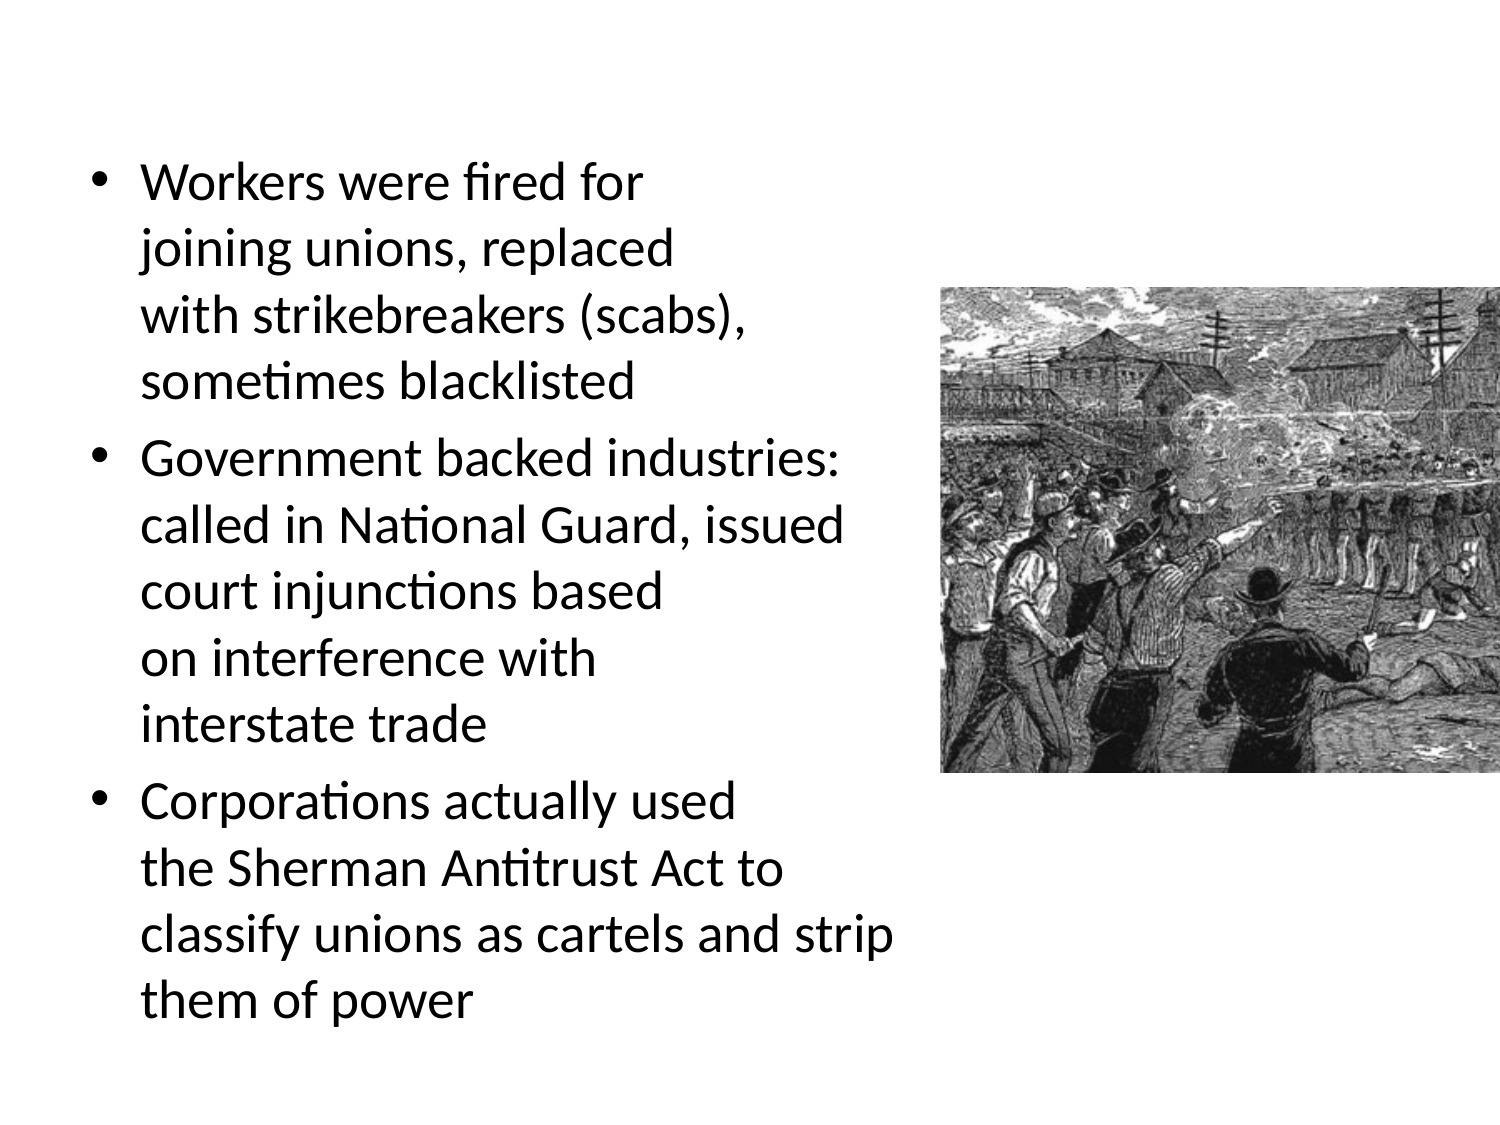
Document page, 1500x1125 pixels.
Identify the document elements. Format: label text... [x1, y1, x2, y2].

list Workers were fired for joining unions, replaced with strikebreakers (scabs), sometimes blacklisted Government backed industries: called in National Guard, issued court injunctions based on interference with interstate trade Corporations actually used the Sherman Antitrust Act to classify unions as cartels and strip them of power [75, 137, 938, 1038]
picture [940, 287, 1500, 773]
